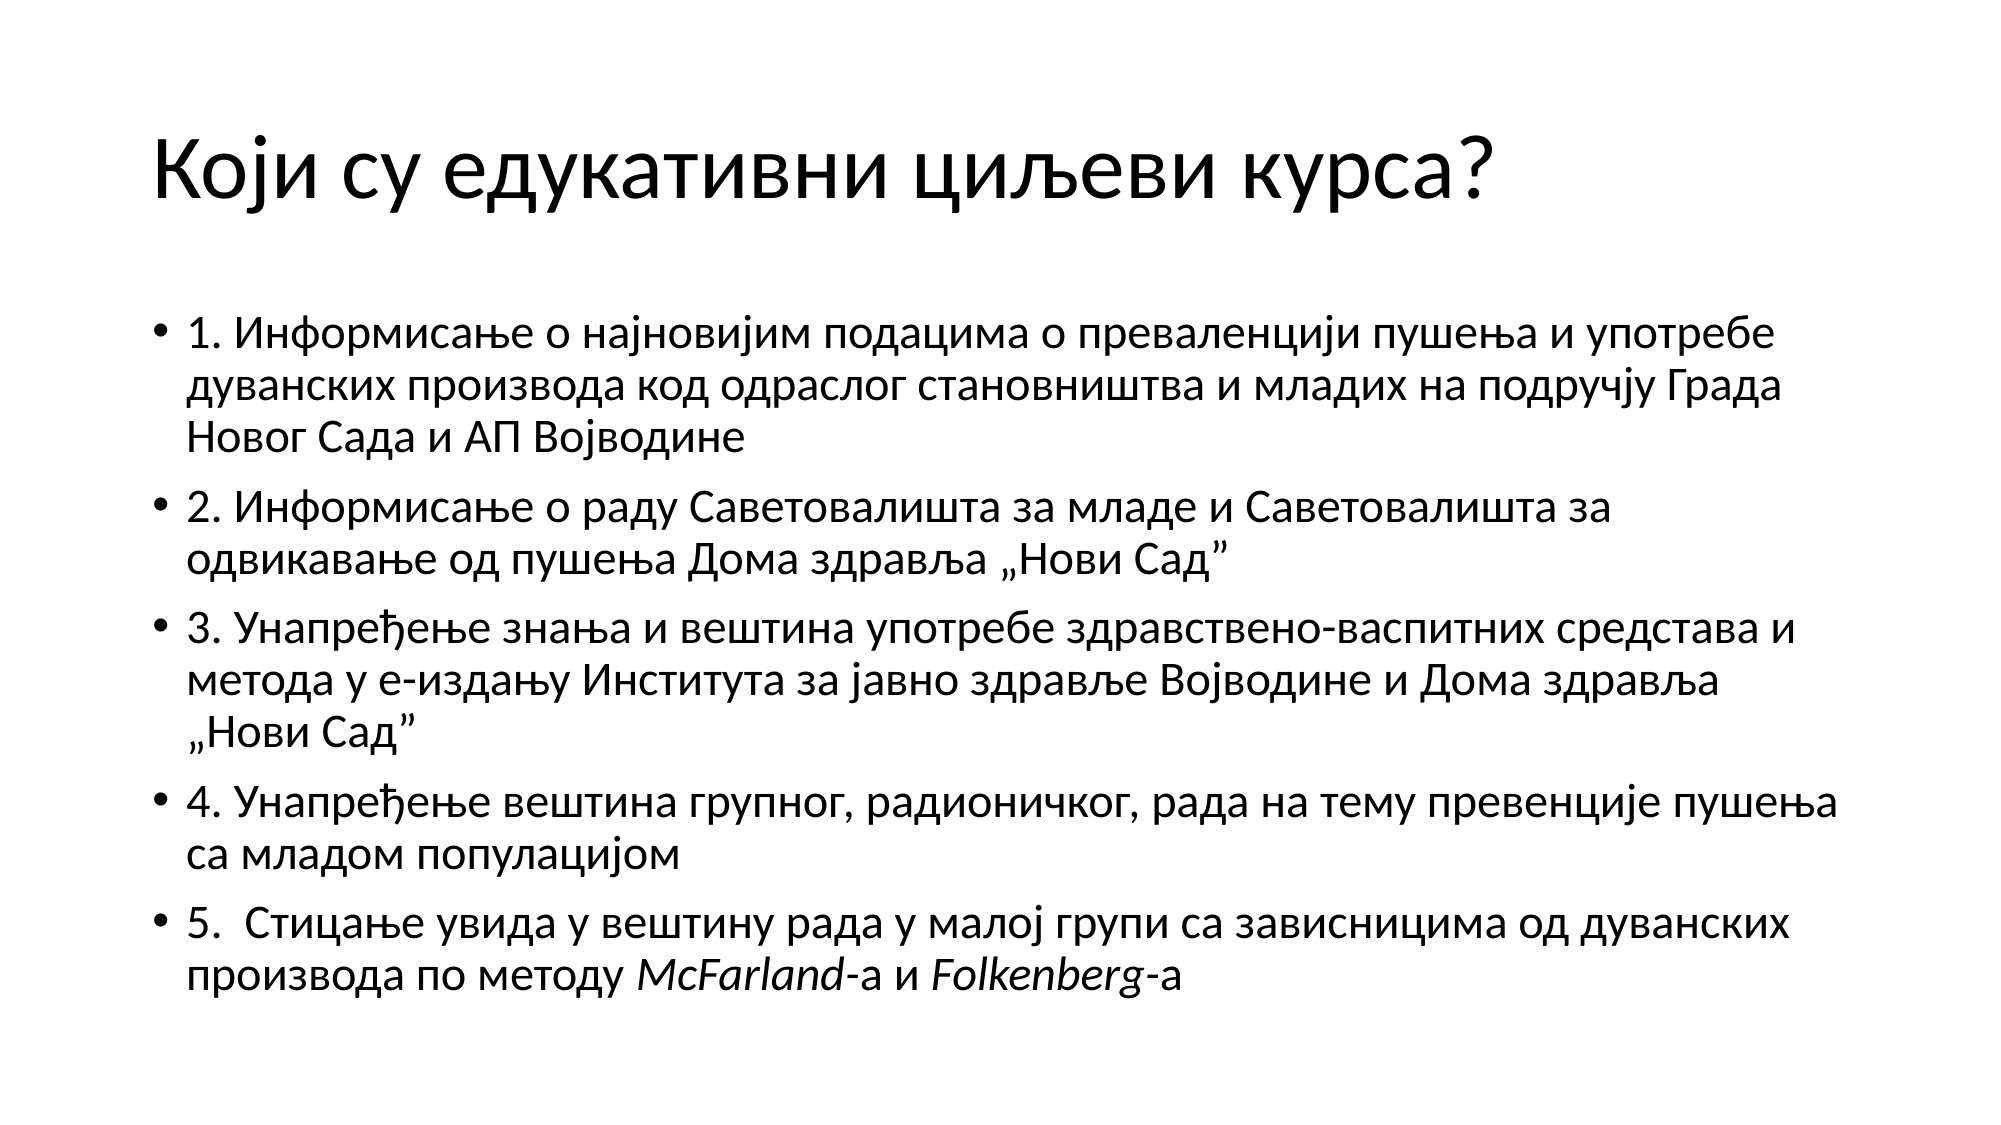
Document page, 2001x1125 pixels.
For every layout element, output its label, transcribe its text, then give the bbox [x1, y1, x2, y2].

title Који су едукативни циљеви курса? [137, 59, 1863, 278]
list 1. Информисање о најновијим подацима о преваленцији пушења и употребе дуванских производа код одраслог становништва и младих на подручју Града Новог Сада и АП Војводине 2. Информисање о раду Саветовалишта за младе и Саветовалишта за одвикавање од пушења Дома здравља „Нови Сад” 3. Унапређење знања и вештина употребе здравствено-васпитних средстава и метода у е-издању Института за јавно здравље Војводине и Дома здравља „Нови Сад” 4. Унапређење вештина групног, радионичког, рада на тему превенције пушења са младом популацијом 5. Стицање увида у вештину рада у малој групи са зависницима од дуванских производа по методу McFarland-a и Folkenberg-a [137, 299, 1863, 1014]
